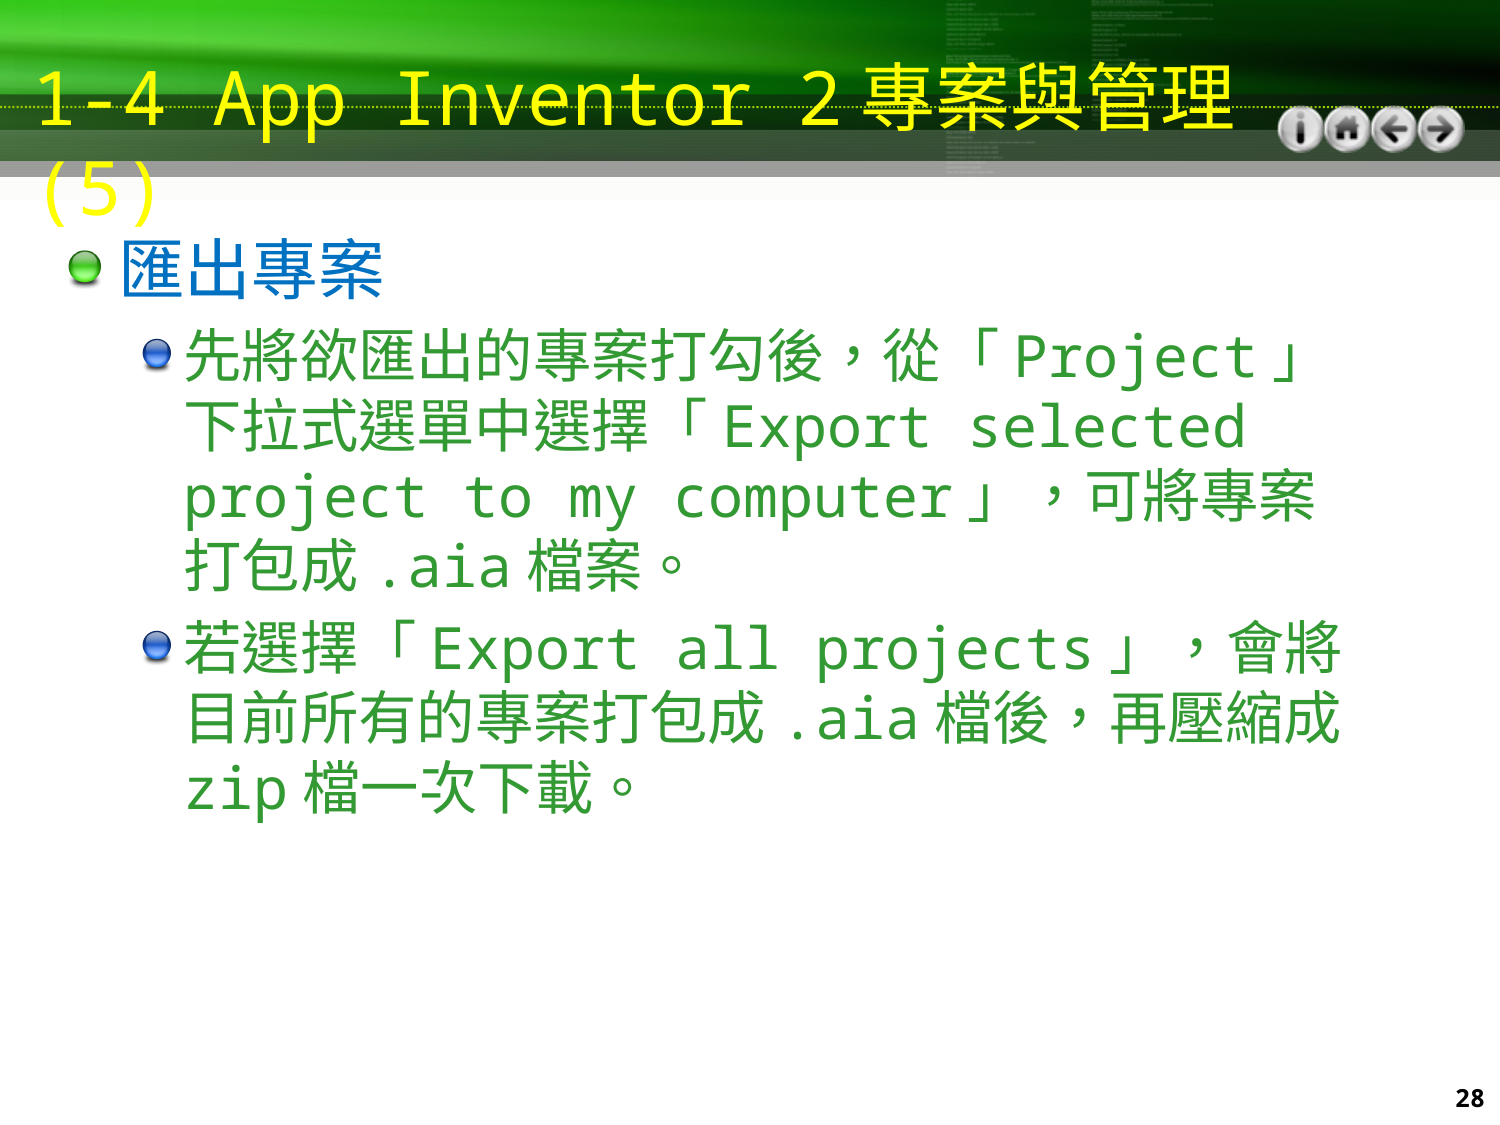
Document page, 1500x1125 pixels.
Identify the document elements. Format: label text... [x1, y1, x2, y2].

picture [136, 333, 178, 375]
list 匯出專案 先將欲匯出的專案打勾後，從「Project」下拉式選單中選擇「Export selected project to my computer」，可將專案打包成.aia檔案。 若選擇「Export all projects」，會將目前所有的專案打包成.aia檔後，再壓縮成zip檔一次下載。 [46, 220, 1388, 1111]
picture [136, 625, 178, 667]
picture [61, 244, 109, 291]
picture [0, 0, 1500, 153]
title 1-4 App Inventor 2專案與管理(5) [17, 42, 1278, 169]
picture [946, 169, 1213, 178]
